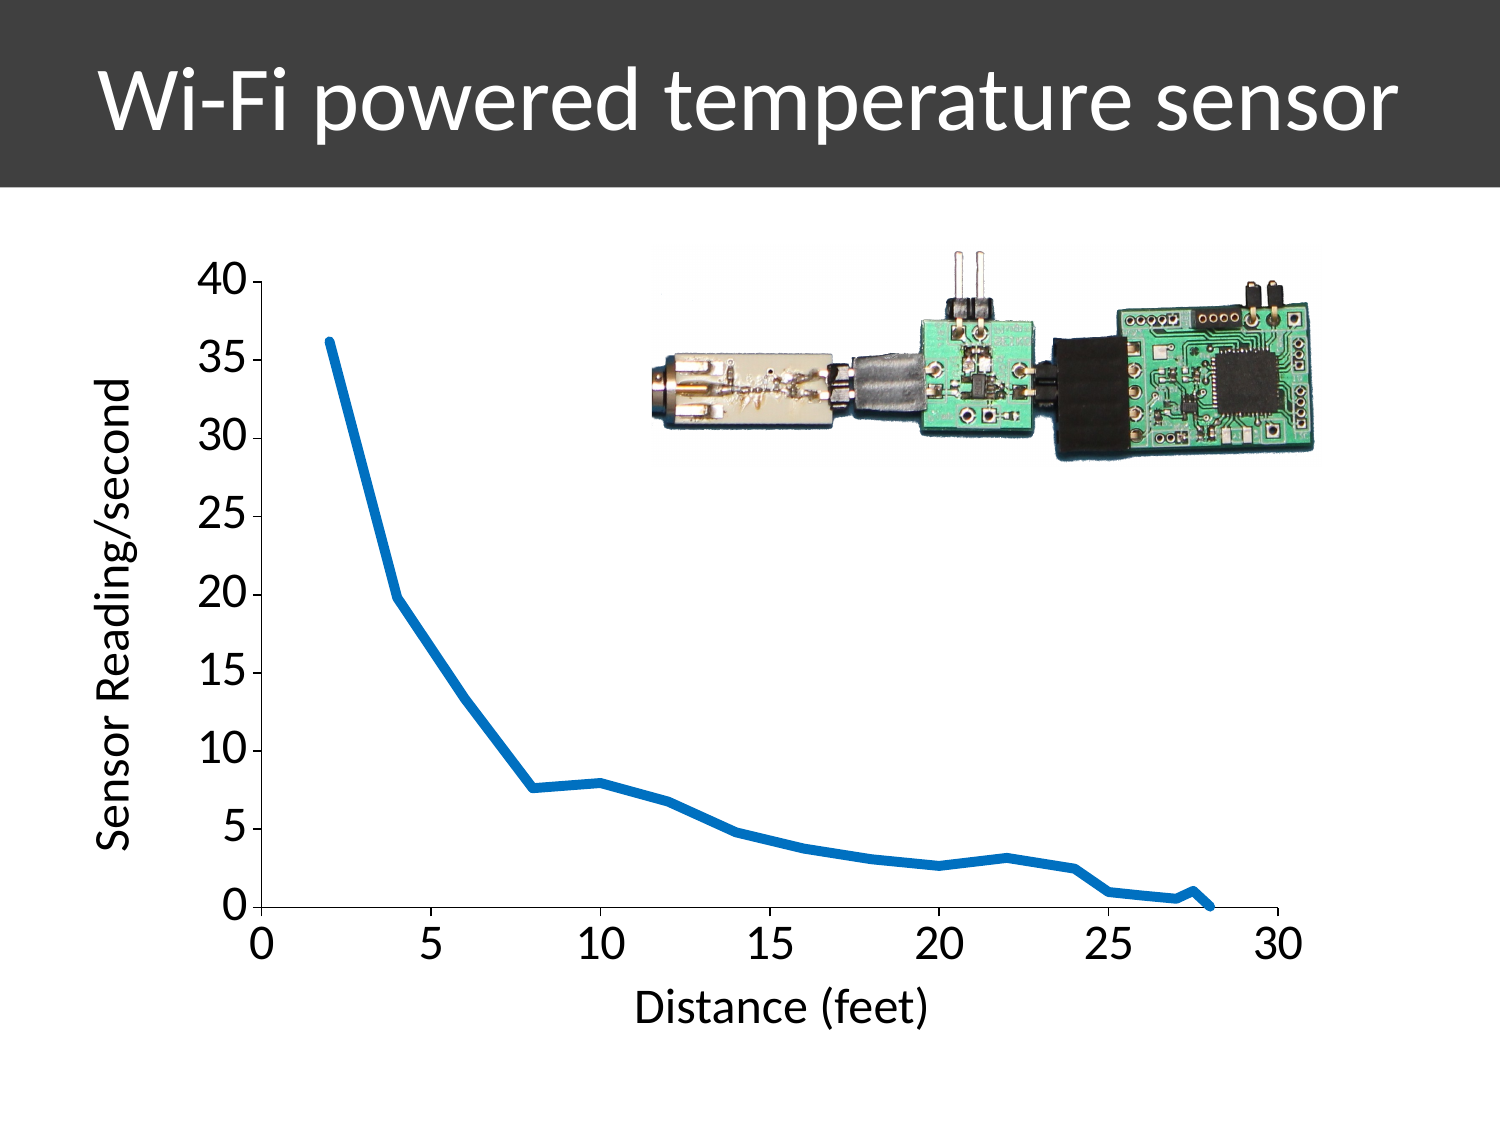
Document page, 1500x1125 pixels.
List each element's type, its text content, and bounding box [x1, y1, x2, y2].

chart [173, 242, 1327, 988]
picture [651, 244, 1322, 467]
text_box Distance (feet) [550, 988, 1014, 1041]
text_box Sensor Reading/second [71, 344, 146, 885]
text_box Wi-Fi powered temperature sensor [0, 0, 1500, 188]
